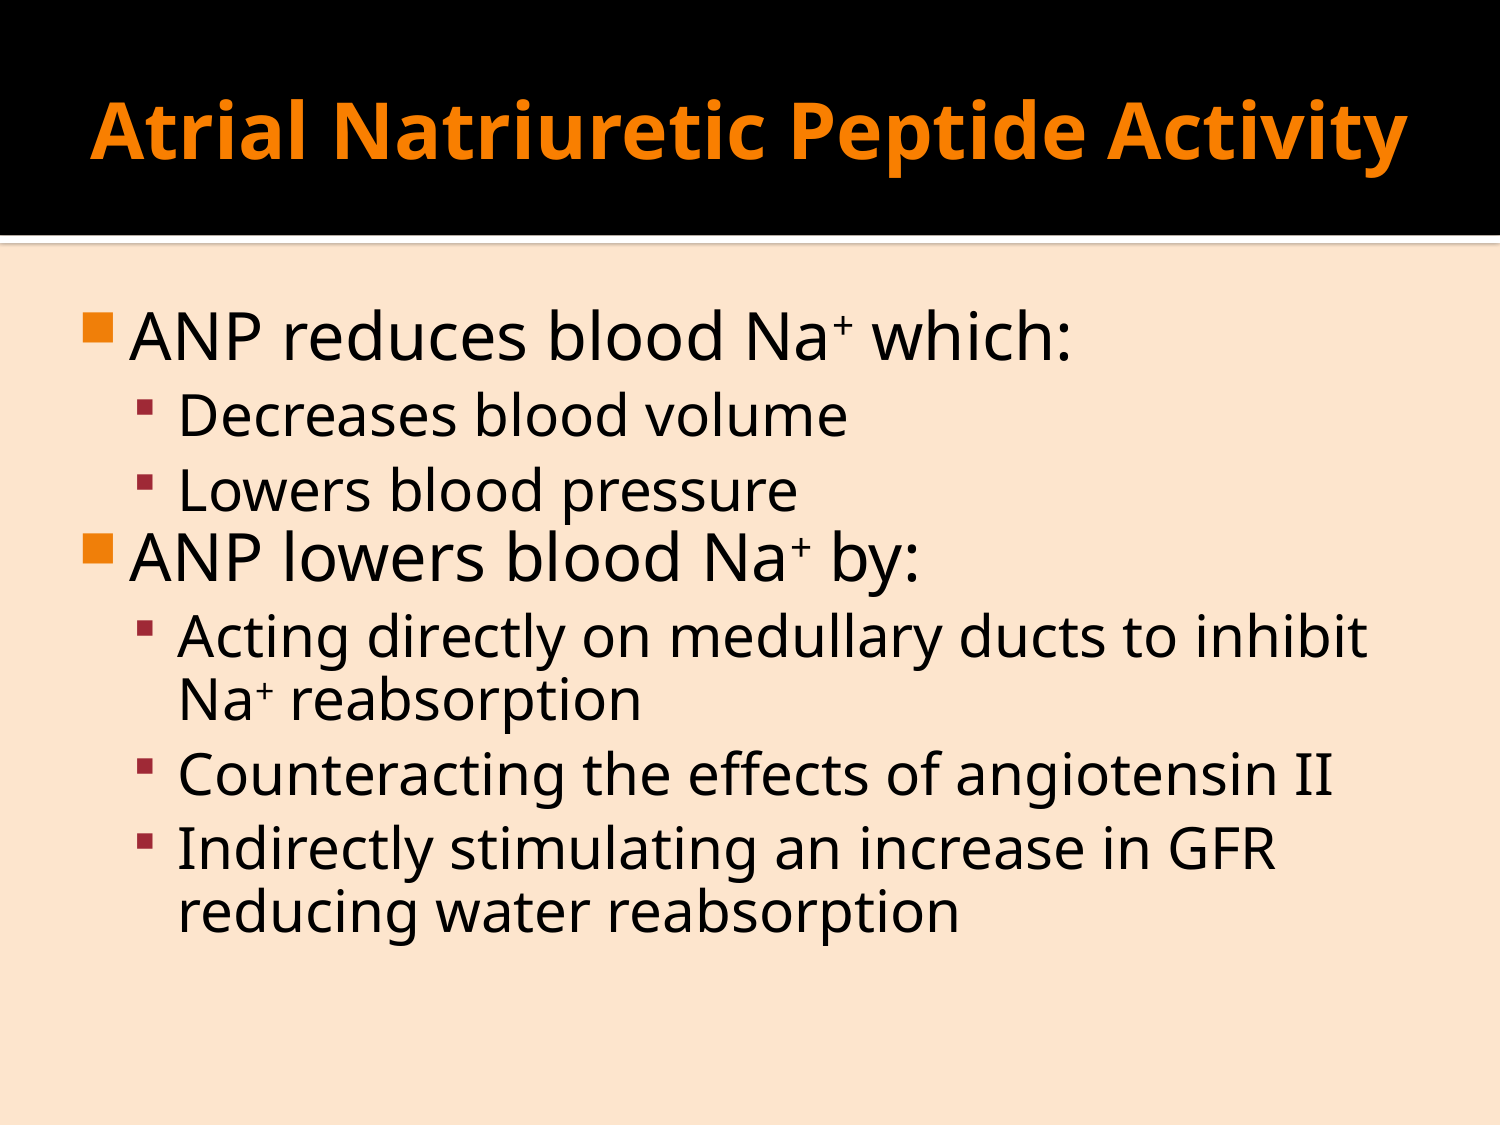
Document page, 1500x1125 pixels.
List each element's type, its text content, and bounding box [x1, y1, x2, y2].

list ANP reduces blood Na+ which: Decreases blood volume Lowers blood pressure ANP lowers blood Na+ by: Acting directly on medullary ducts to inhibit Na+ reabsorption Counteracting the effects of angiotensin II Indirectly stimulating an increase in GFR reducing water reabsorption [48, 287, 1406, 1064]
title Atrial Natriuretic Peptide Activity [75, 25, 1425, 231]
